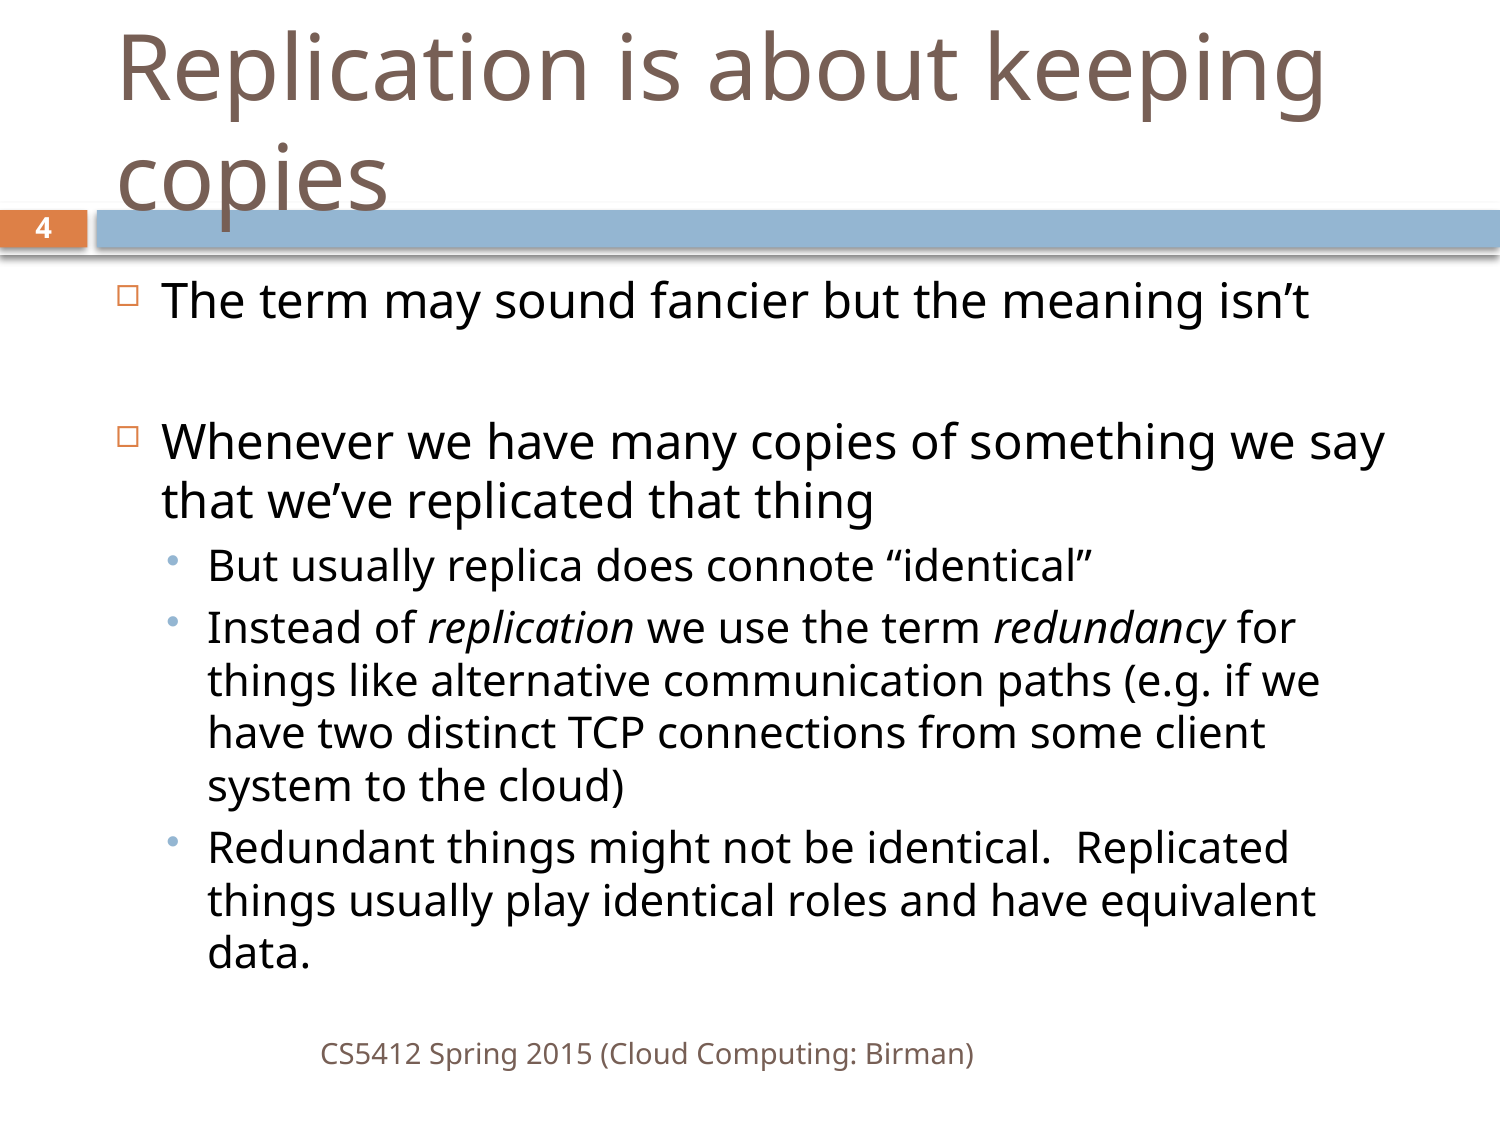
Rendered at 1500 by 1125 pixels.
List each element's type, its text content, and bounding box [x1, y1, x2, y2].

list The term may sound fancier but the meaning isn’t Whenever we have many copies of something we say that we’ve replicated that thing But usually replica does connote “identical” Instead of replication we use the term redundancy for things like alternative communication paths (e.g. if we have two distinct TCP connections from some client system to the cloud) Redundant things might not be identical. Replicated things usually play identical roles and have equivalent data. [100, 262, 1438, 1000]
title Replication is about keeping copies [100, 37, 1438, 200]
footer CS5412 Spring 2015 (Cloud Computing: Birman) [99, 1024, 990, 1085]
slide_number 4 [0, 208, 88, 249]
